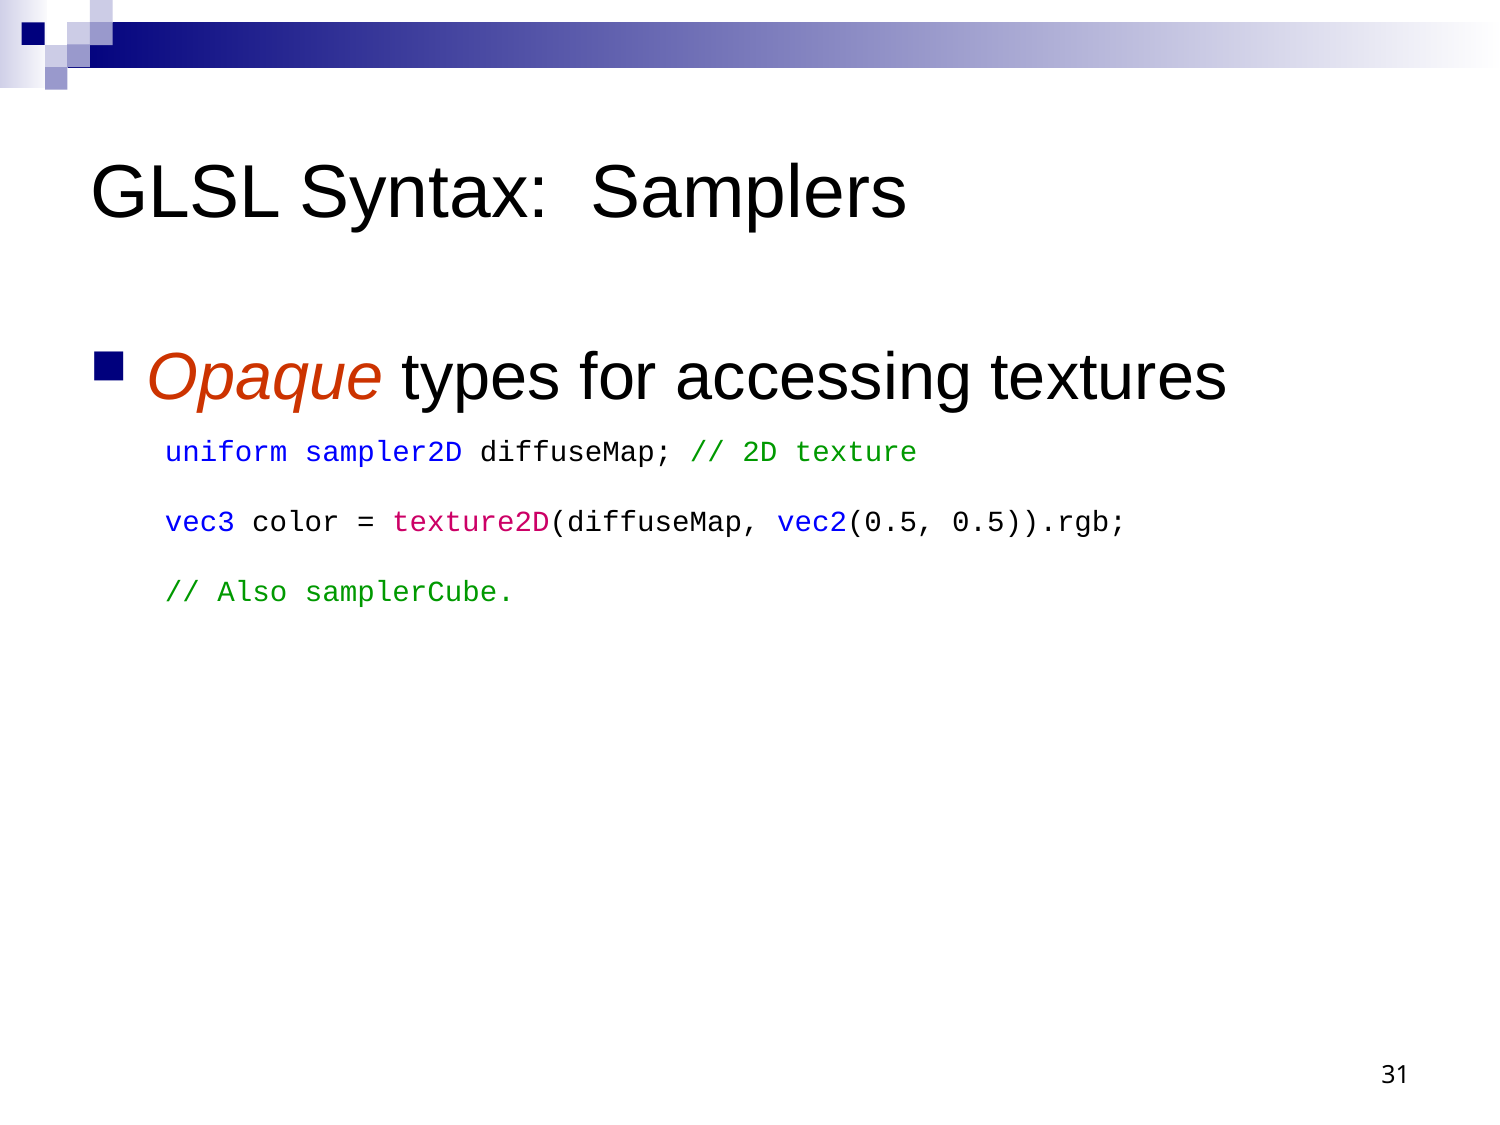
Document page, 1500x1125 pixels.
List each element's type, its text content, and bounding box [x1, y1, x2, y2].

list Opaque types for accessing textures [75, 324, 1500, 425]
text_box uniform sampler2D diffuseMap; // 2D texture vec3 color = texture2D(diffuseMap, vec2(0.5, 0.5)).rgb; // Also samplerCube. [149, 425, 1188, 1000]
title GLSL Syntax: Samplers [75, 75, 1425, 300]
slide_number 31 [1074, 1025, 1425, 1100]
